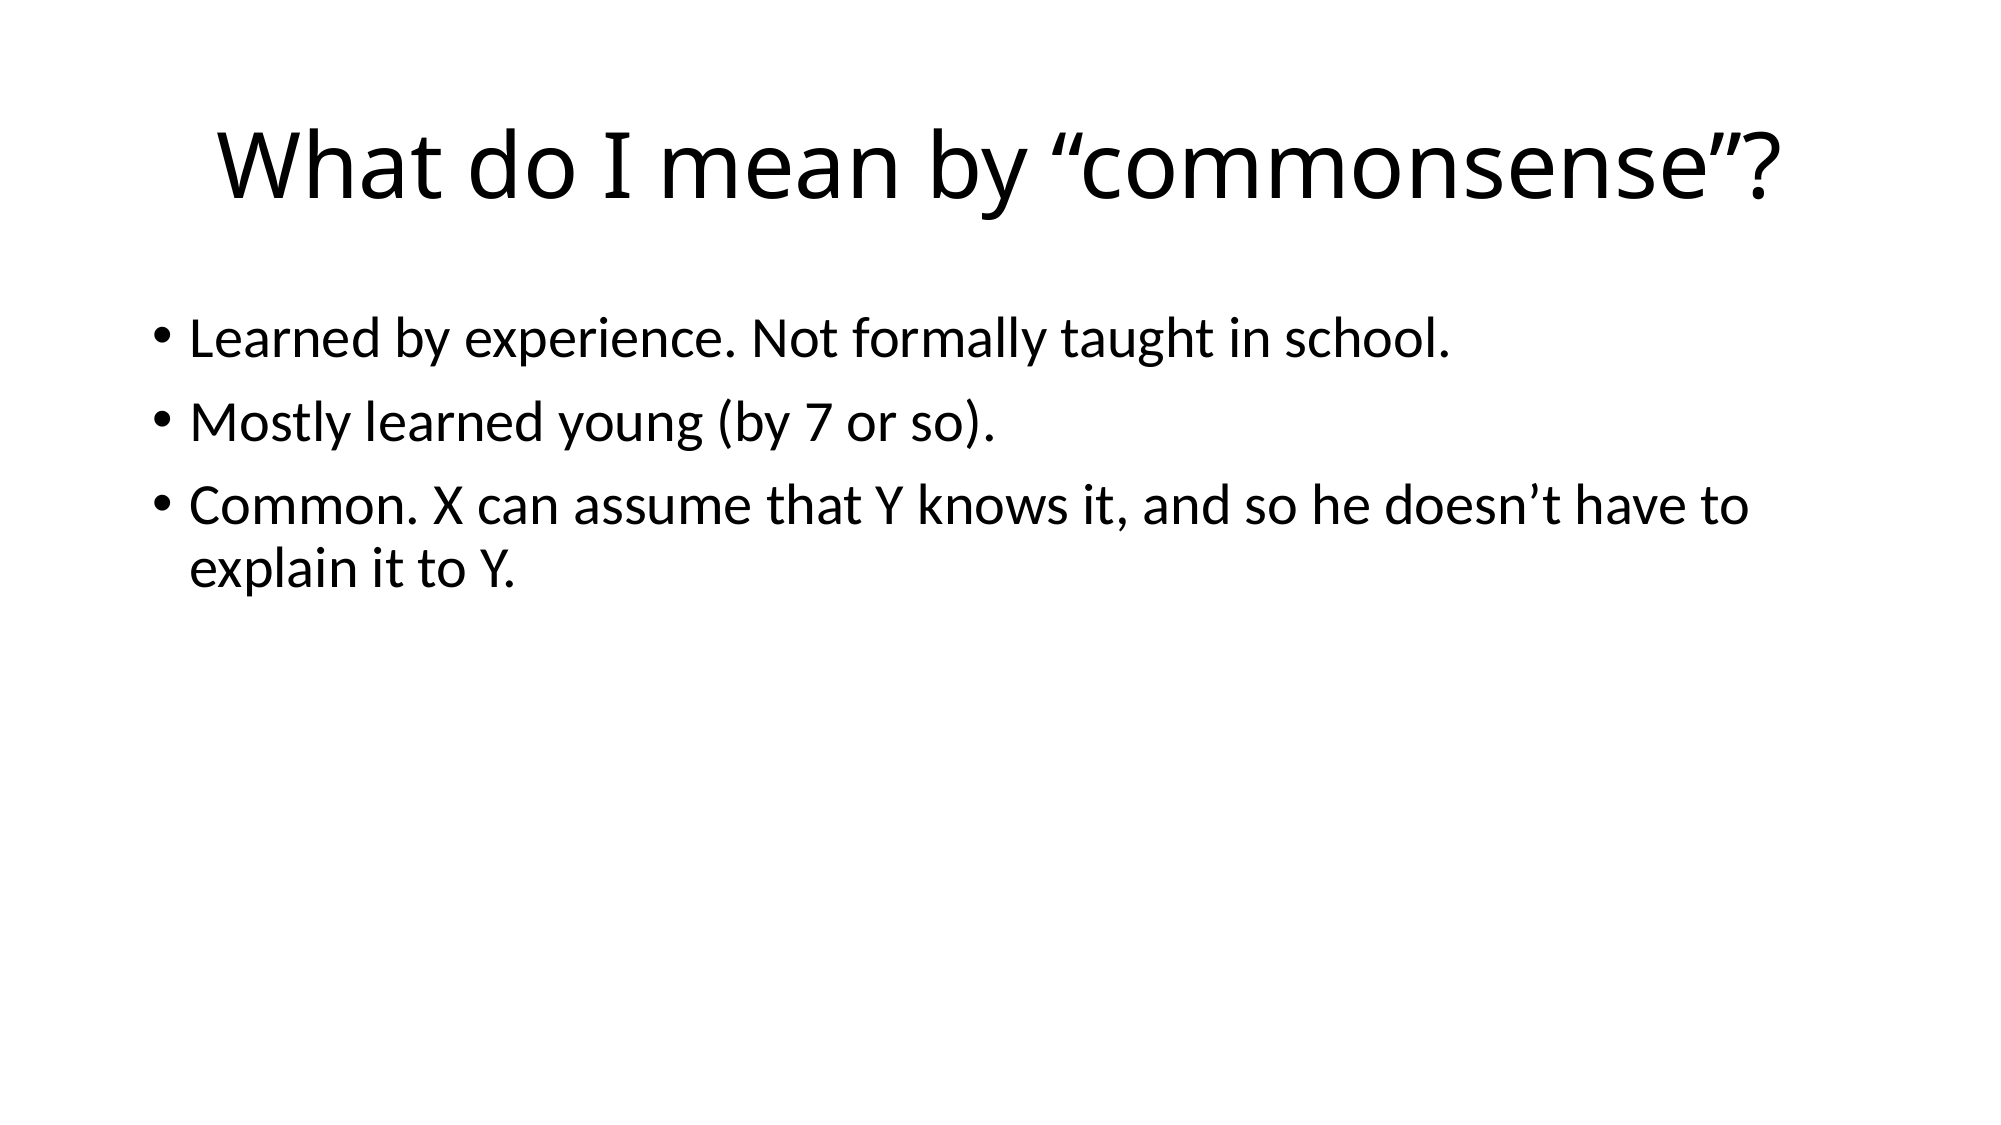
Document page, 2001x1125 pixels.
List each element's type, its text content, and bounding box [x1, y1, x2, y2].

list Learned by experience. Not formally taught in school. Mostly learned young (by 7 or so). Common. X can assume that Y knows it, and so he doesn’t have to explain it to Y. [137, 299, 1863, 1014]
title What do I mean by “commonsense”? [137, 59, 1863, 278]
